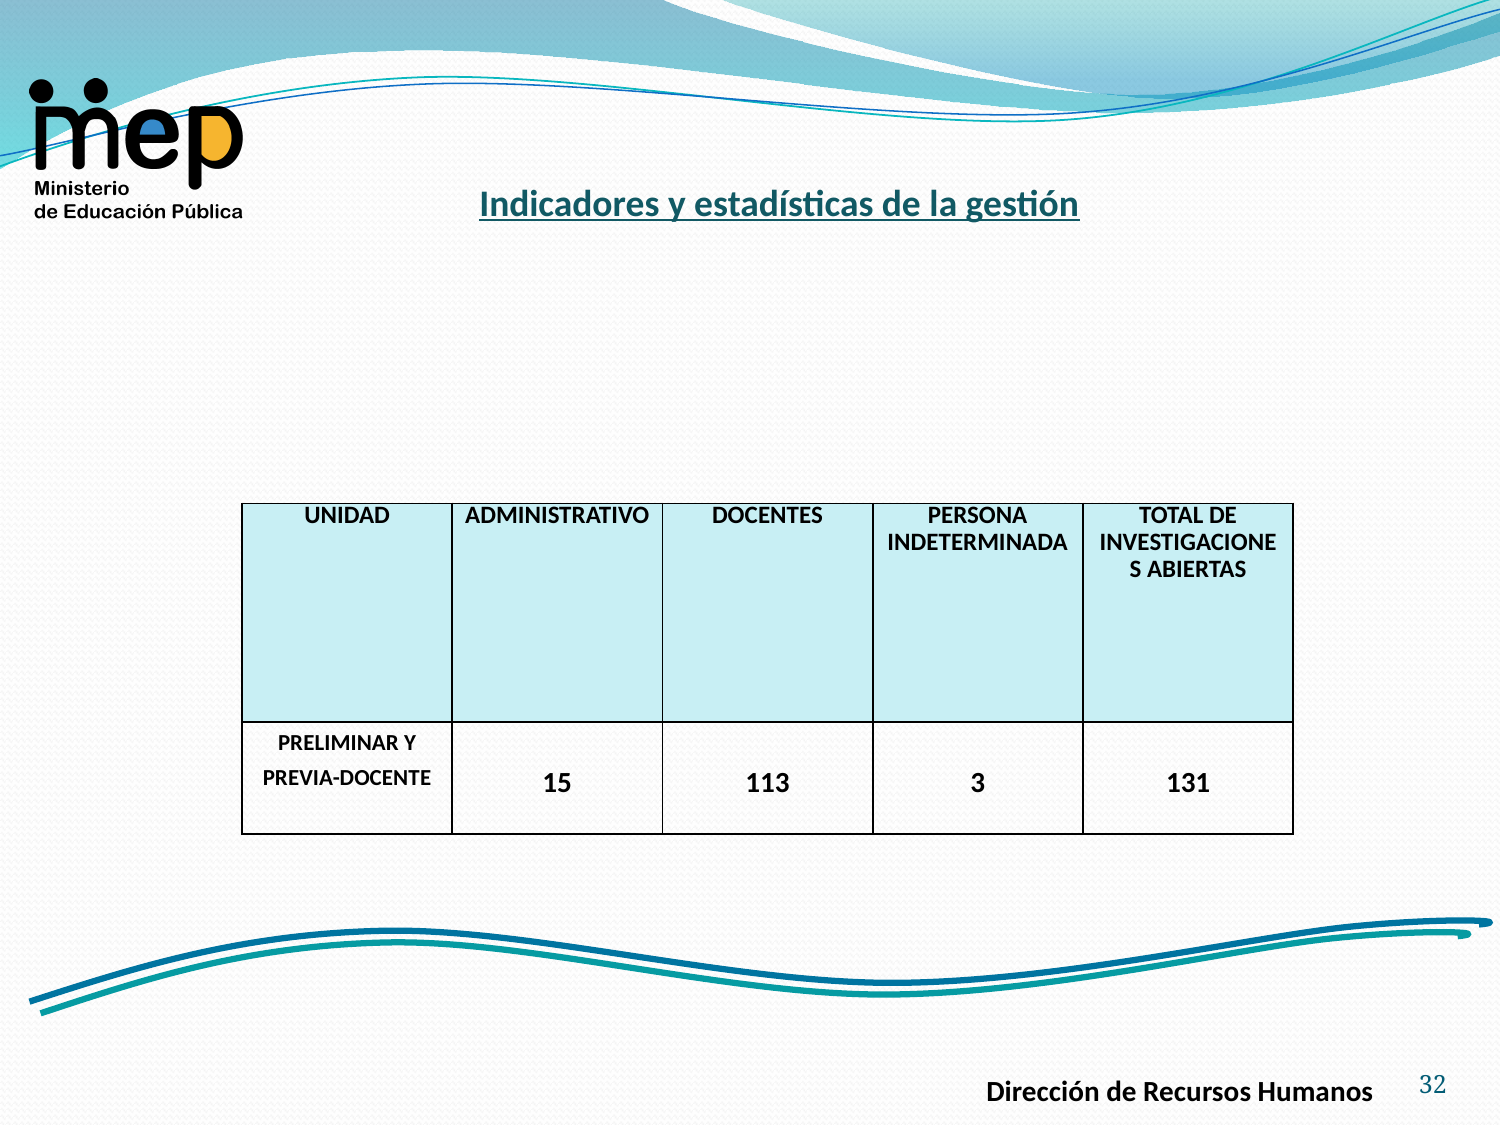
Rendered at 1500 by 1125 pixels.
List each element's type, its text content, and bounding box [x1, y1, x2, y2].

table_cell 3 [874, 723, 1082, 833]
table_cell 131 [1084, 723, 1292, 833]
text_box Dirección de Recursos Humanos [986, 1046, 1436, 1108]
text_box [29, 916, 1500, 1014]
slide_number 32 [1321, 1042, 1447, 1103]
table_cell PRELIMINAR Y PREVIA-DOCENTE [243, 723, 451, 833]
table_header DOCENTES [663, 504, 872, 721]
table_cell 15 [453, 723, 662, 833]
table_cell 113 [663, 723, 872, 833]
text_box Indicadores y estadísticas de la gestión [301, 171, 1258, 412]
table_header ADMINISTRATIVO [453, 504, 662, 721]
table_header TOTAL DE INVESTIGACIONES ABIERTAS [1084, 504, 1292, 721]
table_header PERSONA INDETERMINADA [874, 504, 1082, 721]
table_header UNIDAD [243, 504, 451, 721]
picture [29, 77, 243, 222]
